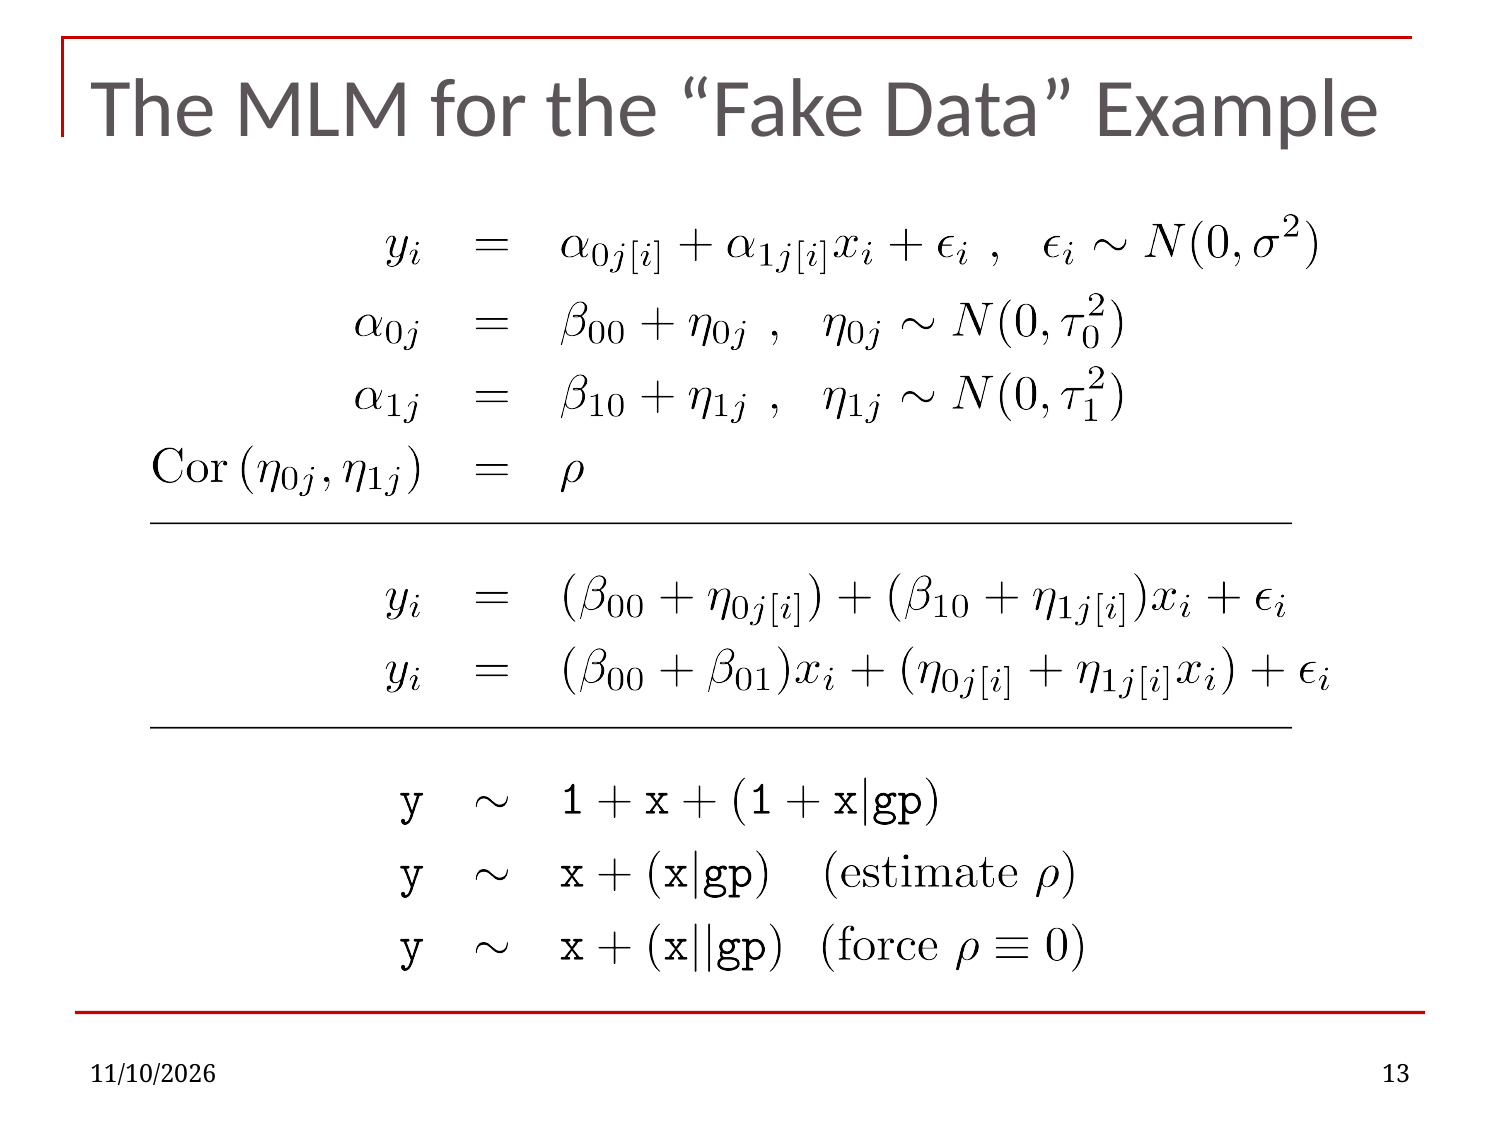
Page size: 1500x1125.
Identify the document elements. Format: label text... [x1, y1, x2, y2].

picture [149, 214, 1330, 972]
slide_number 13 [1074, 1024, 1425, 1100]
title The MLM for the “Fake Data” Example [75, 45, 1425, 233]
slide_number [75, 1024, 425, 1100]
